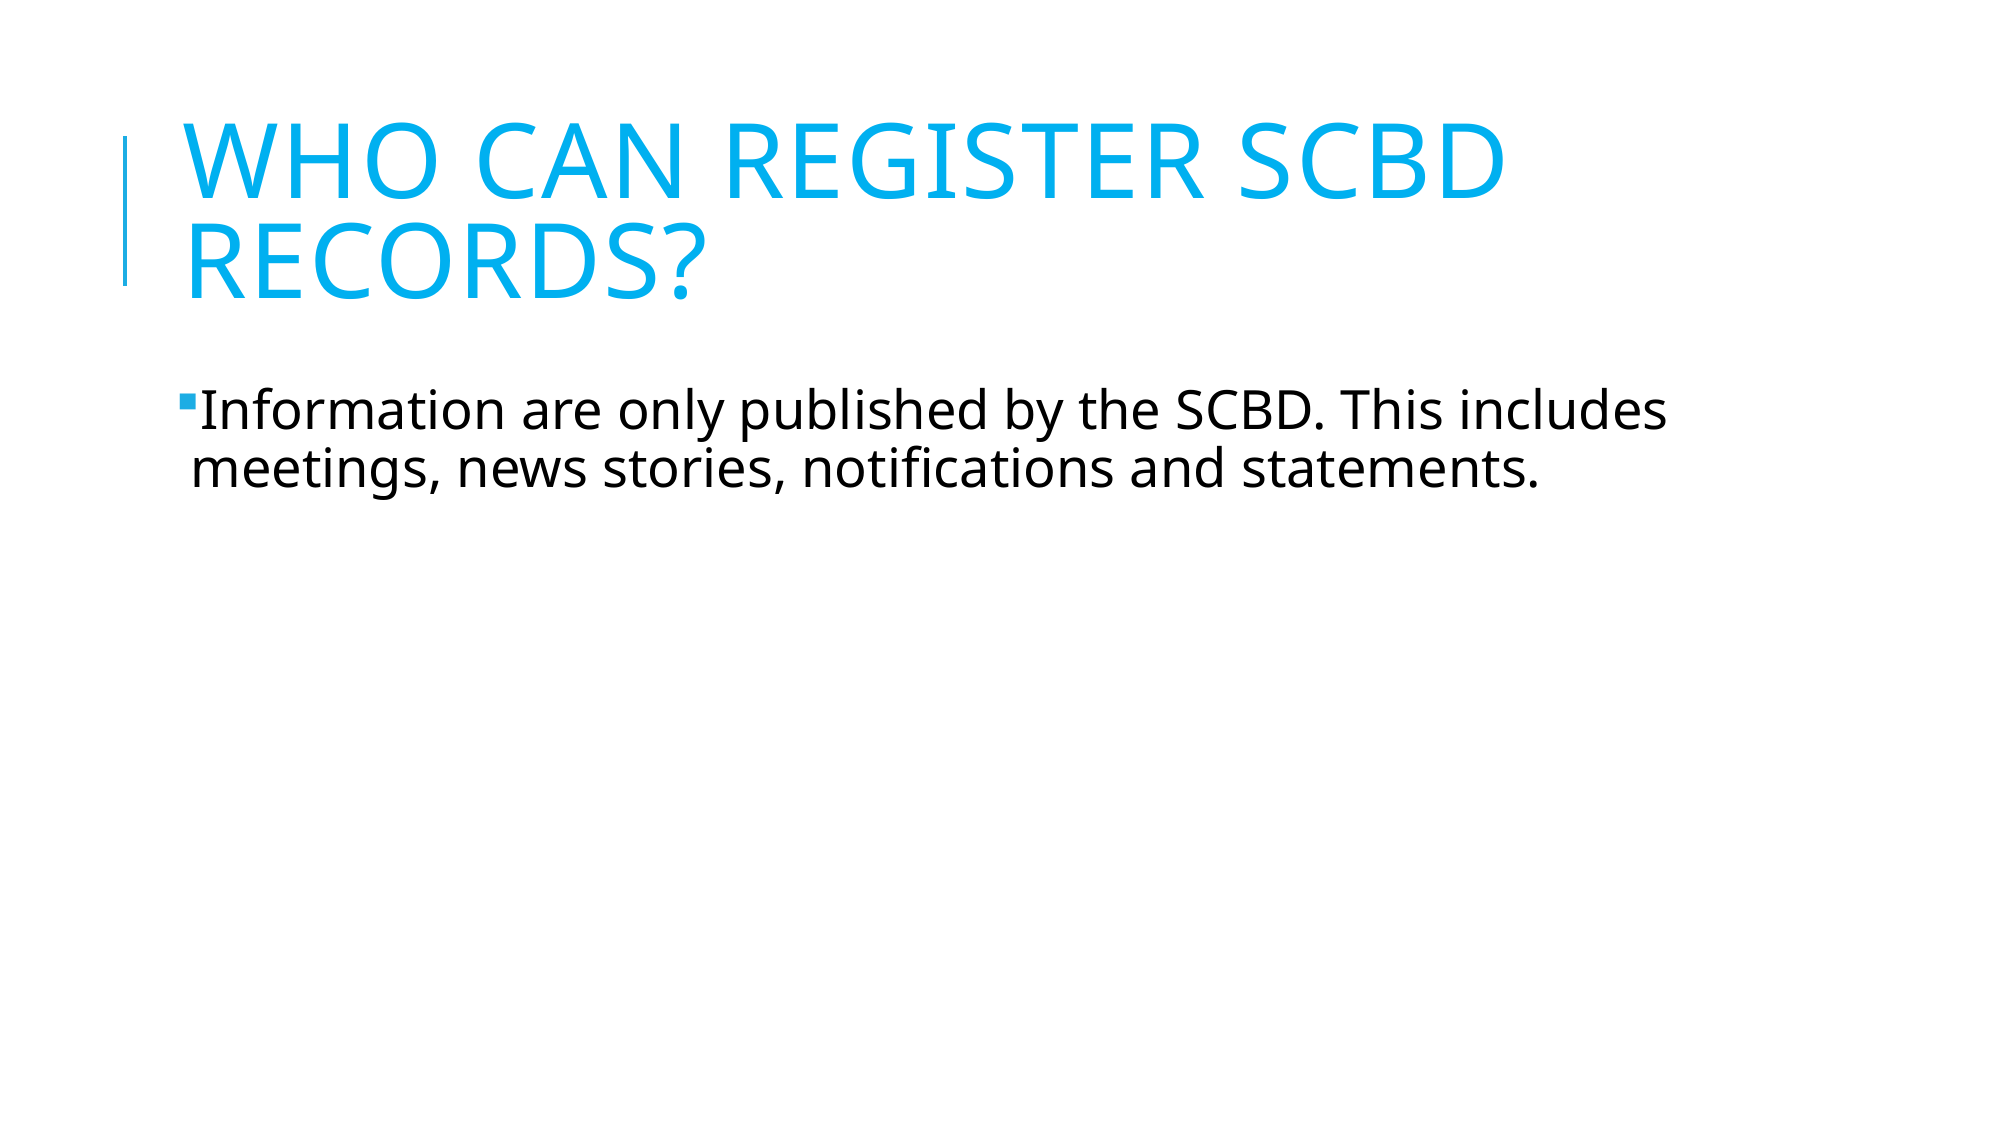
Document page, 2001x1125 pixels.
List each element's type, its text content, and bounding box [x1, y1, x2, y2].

title Who can register SCBD records? [168, 96, 1938, 342]
list Information are only published by the SCBD. This includes meetings, news stories, notifications and statements. [168, 375, 1938, 1035]
